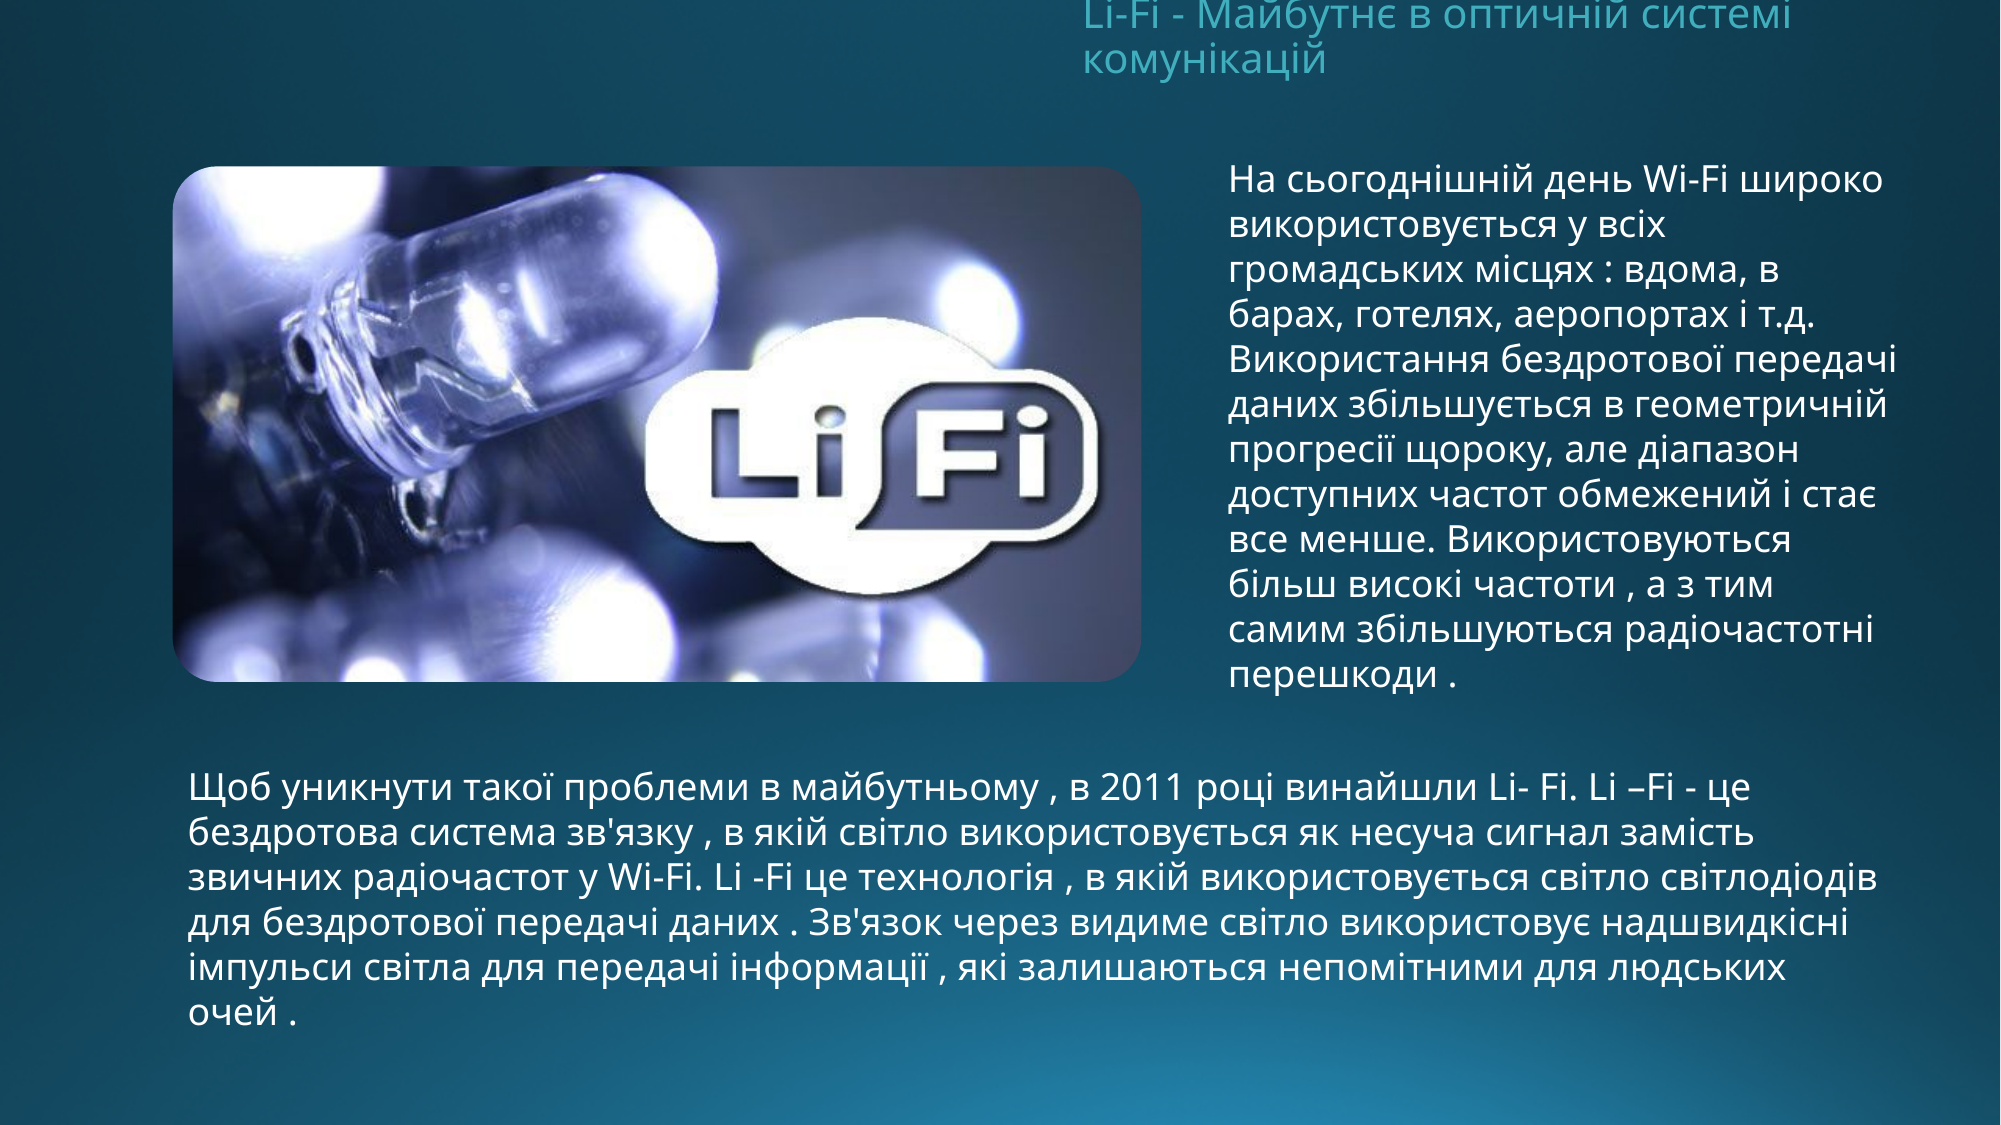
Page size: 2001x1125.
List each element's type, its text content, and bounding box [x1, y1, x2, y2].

list На сьогоднішній день Wi-Fi широко використовується у всіх громадських місцях : вдома, в барах, готелях, аеропортах і т.д. Використання бездротової передачі даних збільшується в геометричній прогресії щороку, але діапазон доступних частот обмежений і стає все менше. Використовуються більш високі частоти , а з тим самим збільшуються радіочастотні перешкоди . [1212, 98, 1919, 751]
picture [0, 0, 2001, 1125]
text_box Щоб уникнути такої проблеми в майбутньому , в 2011 році винайшли Li- Fi. Li –Fi - це бездротова система зв'язку , в якій світло використовується як несуча сигнал замість звичних радіочастот у Wi-Fі. Li -Fi це технологія , в якій використовується світло світлодіодів для бездротової передачі даних . Зв'язок через видиме світло використовує надшвидкісні імпульси світла для передачі інформації , які залишаються непомітними для людських очей . [172, 755, 1919, 1041]
title Li-Fi - Майбутнє в оптичній системі комунікацій [1067, 23, 2000, 103]
